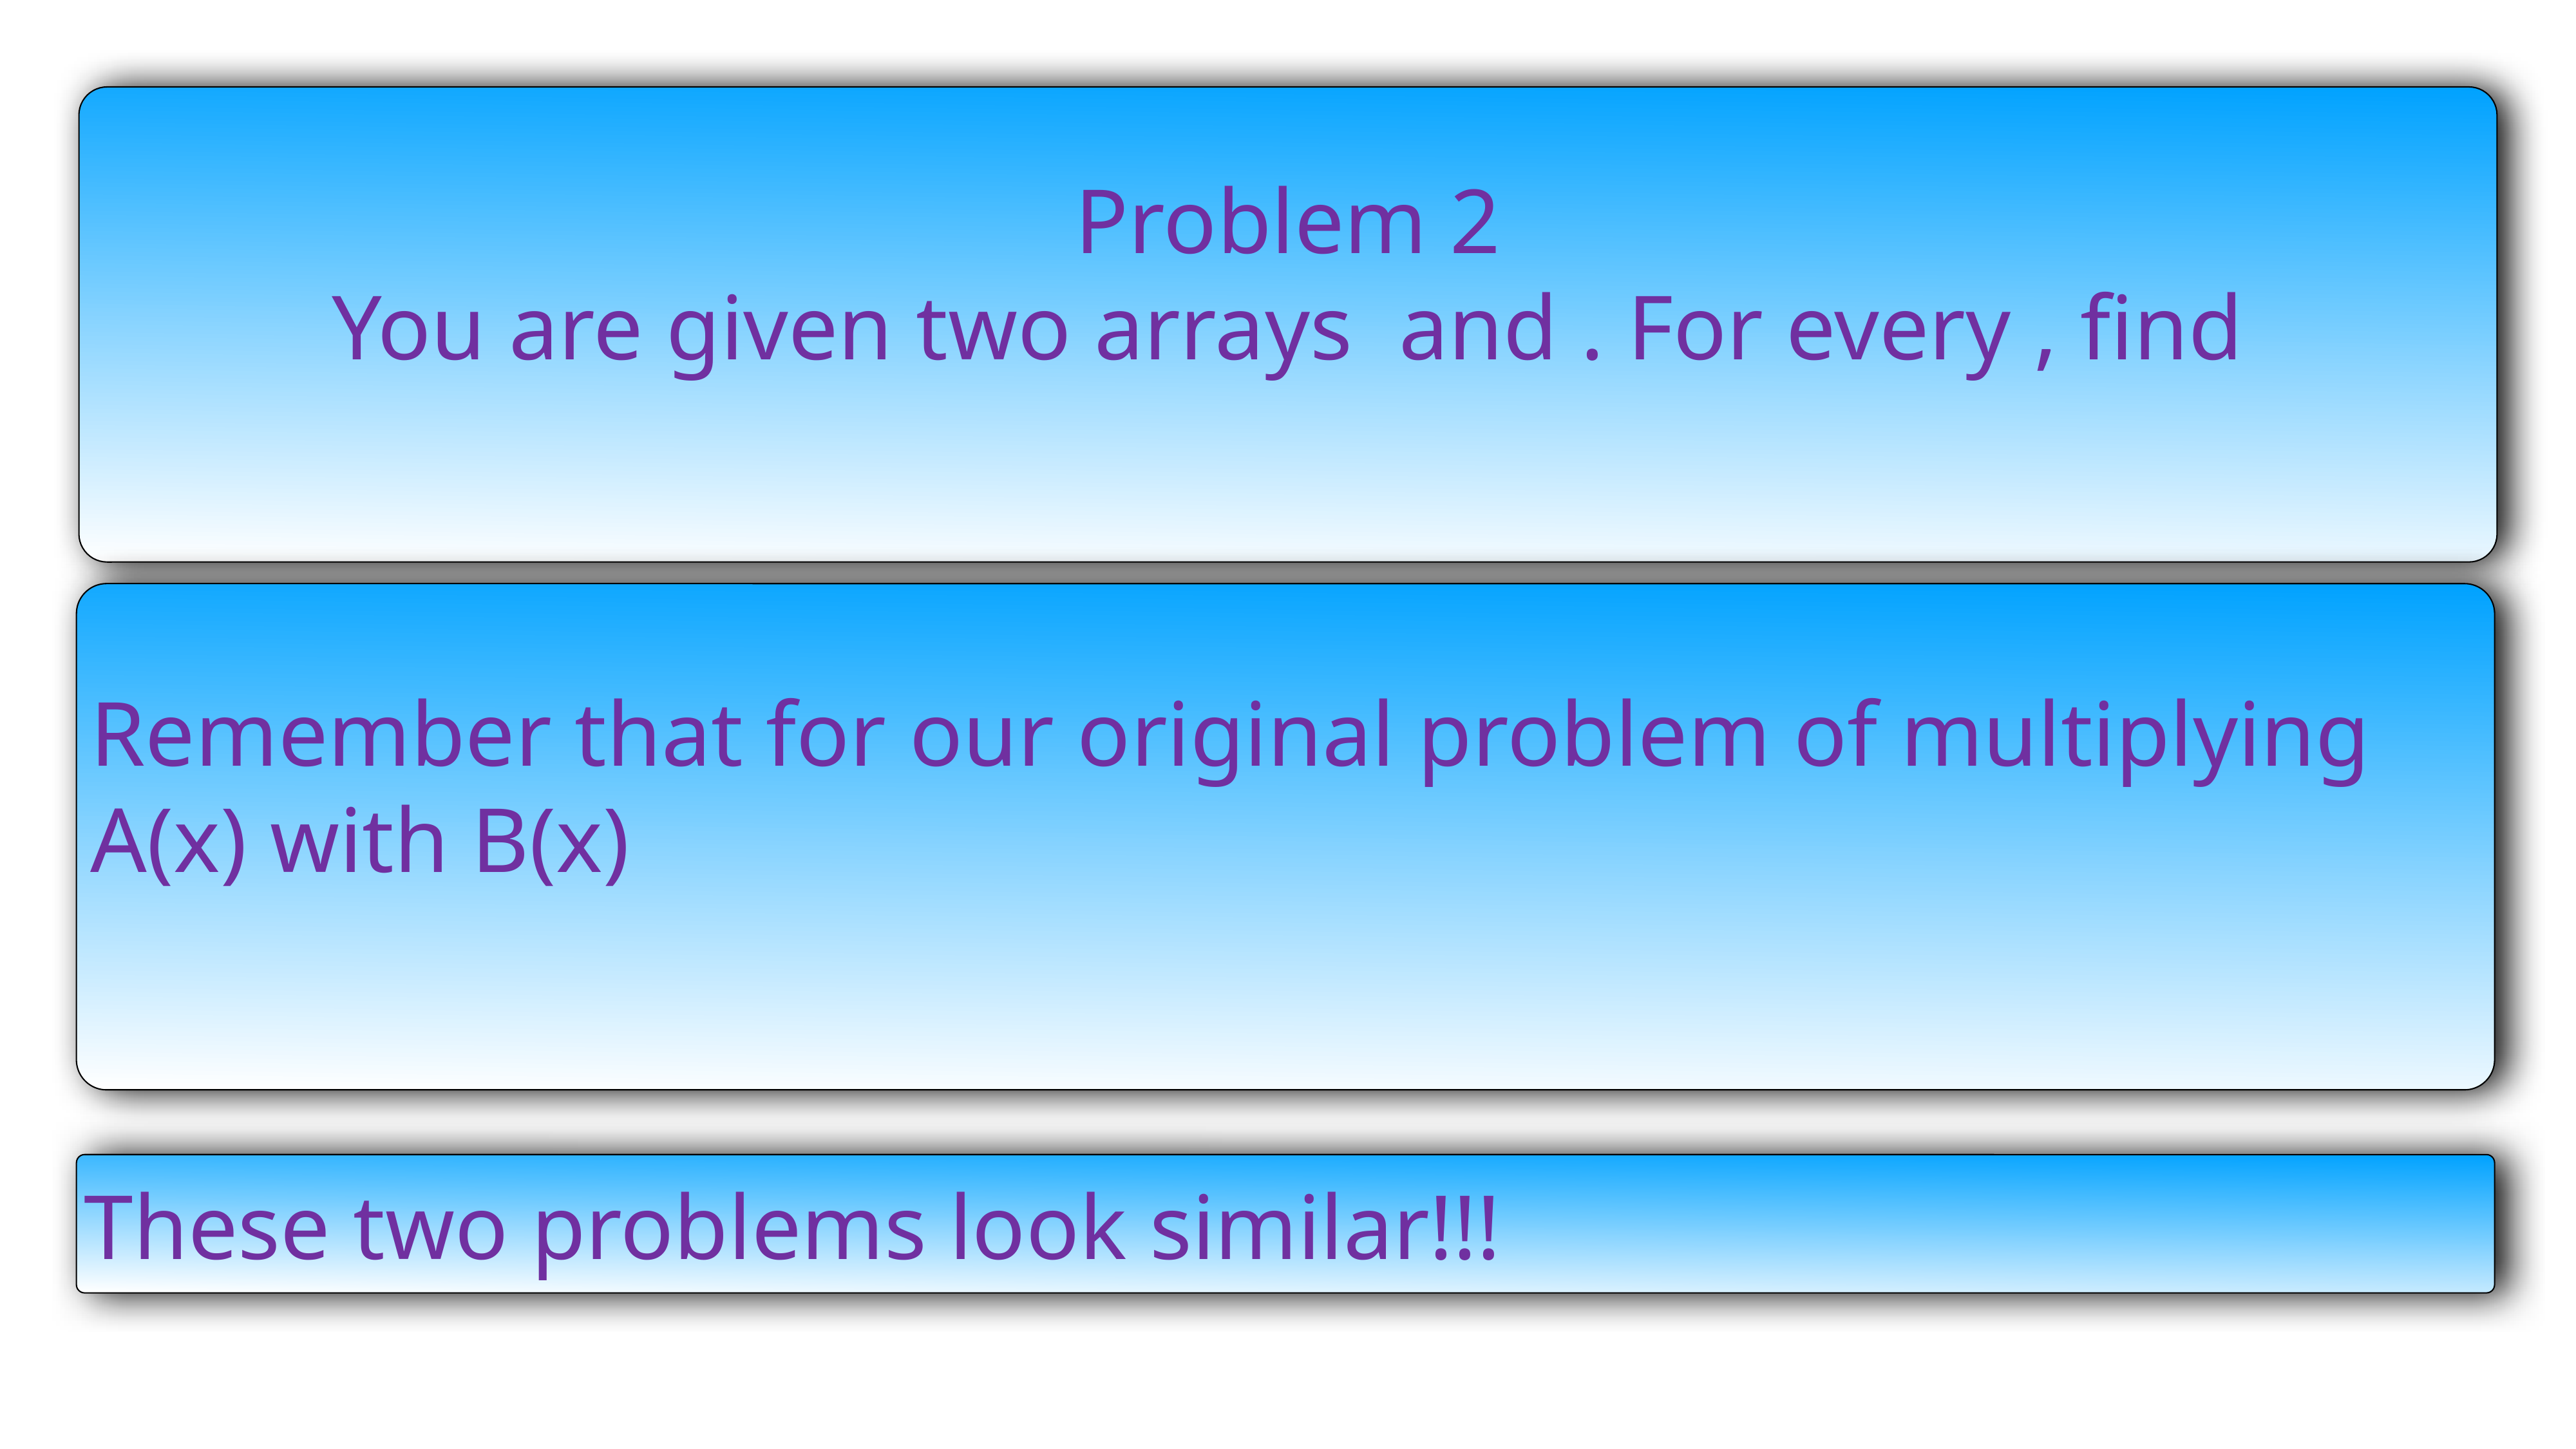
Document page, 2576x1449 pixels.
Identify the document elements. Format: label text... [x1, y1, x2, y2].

text_box These two problems look similar!!! [76, 1154, 2495, 1293]
